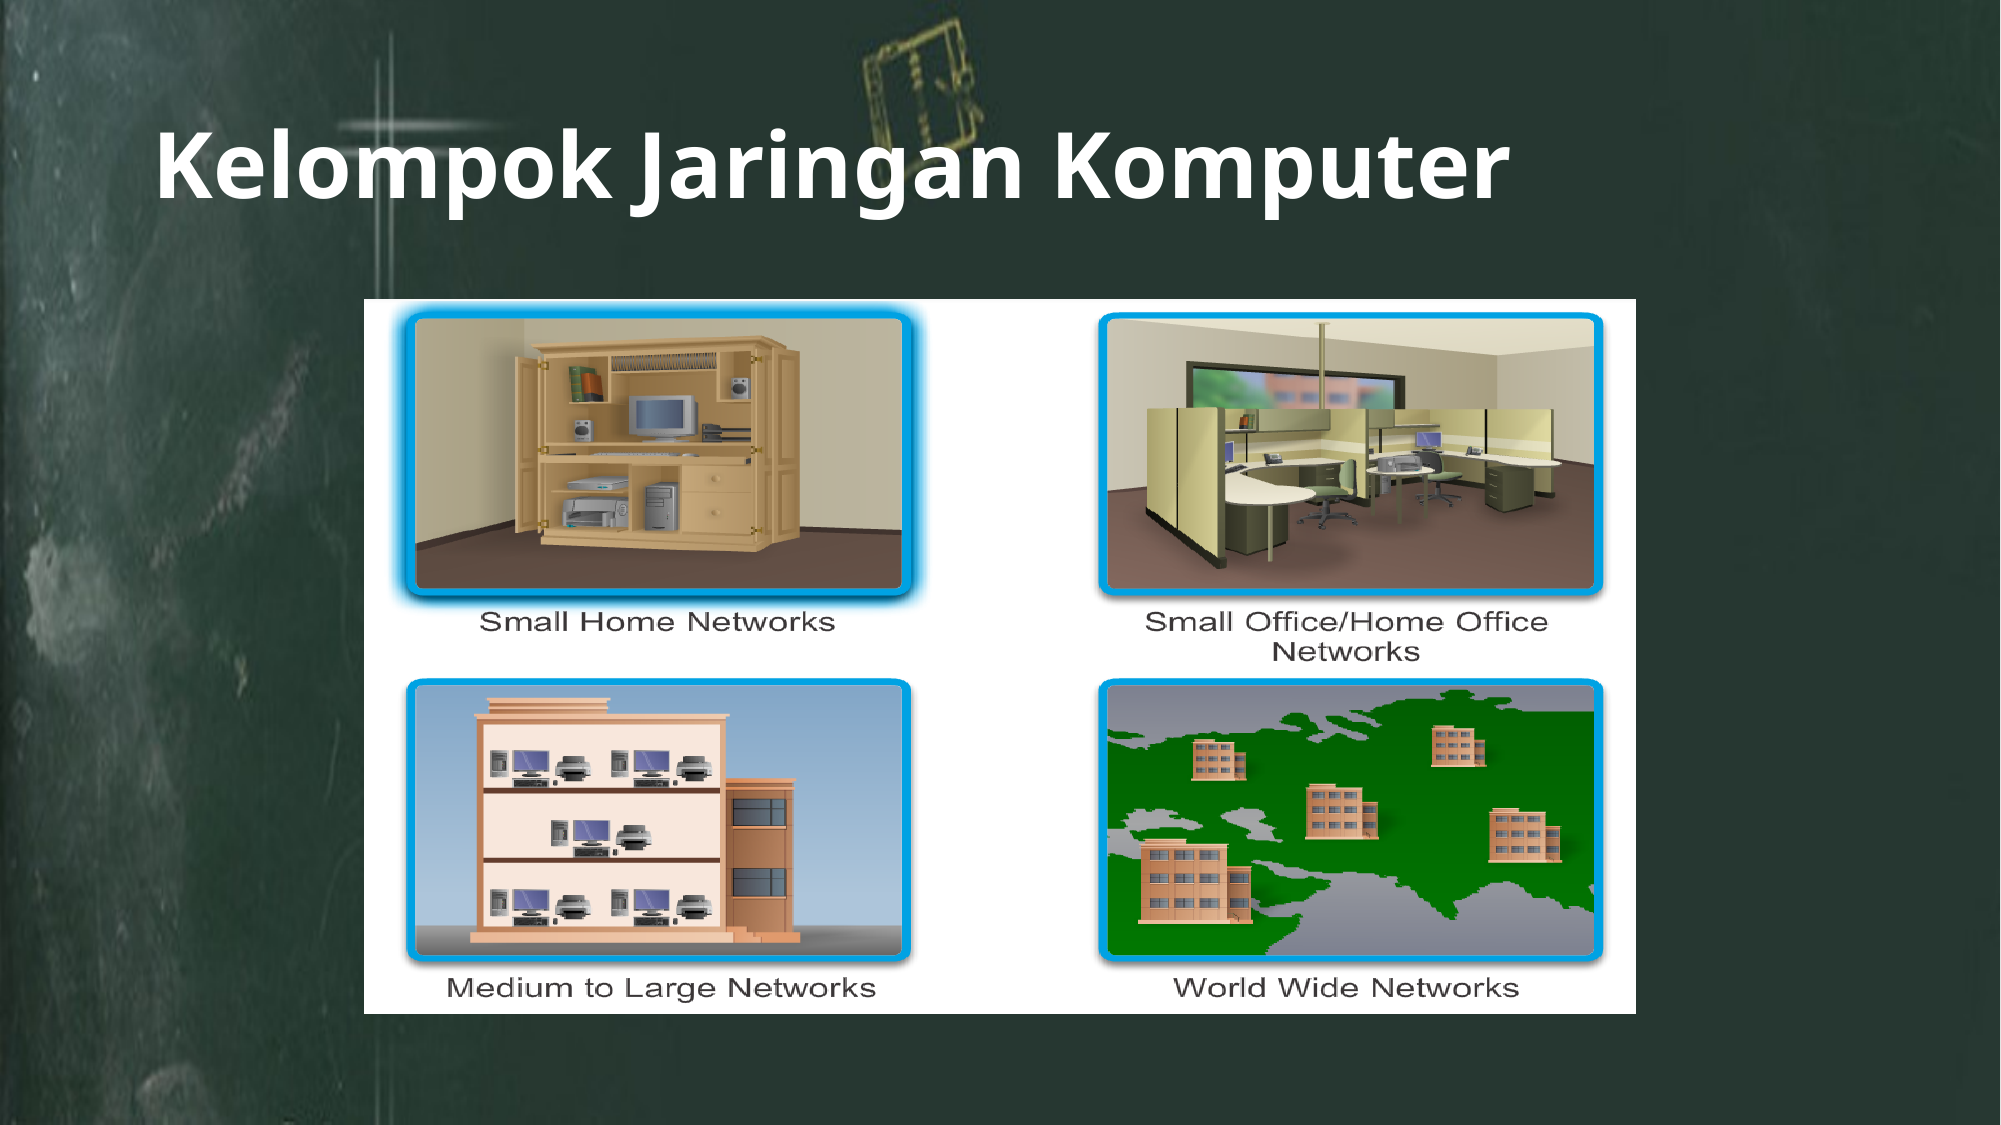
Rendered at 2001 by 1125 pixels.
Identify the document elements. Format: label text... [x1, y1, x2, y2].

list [137, 299, 1863, 1014]
picture [0, 0, 2001, 1125]
title Kelompok Jaringan Komputer [137, 59, 1863, 278]
